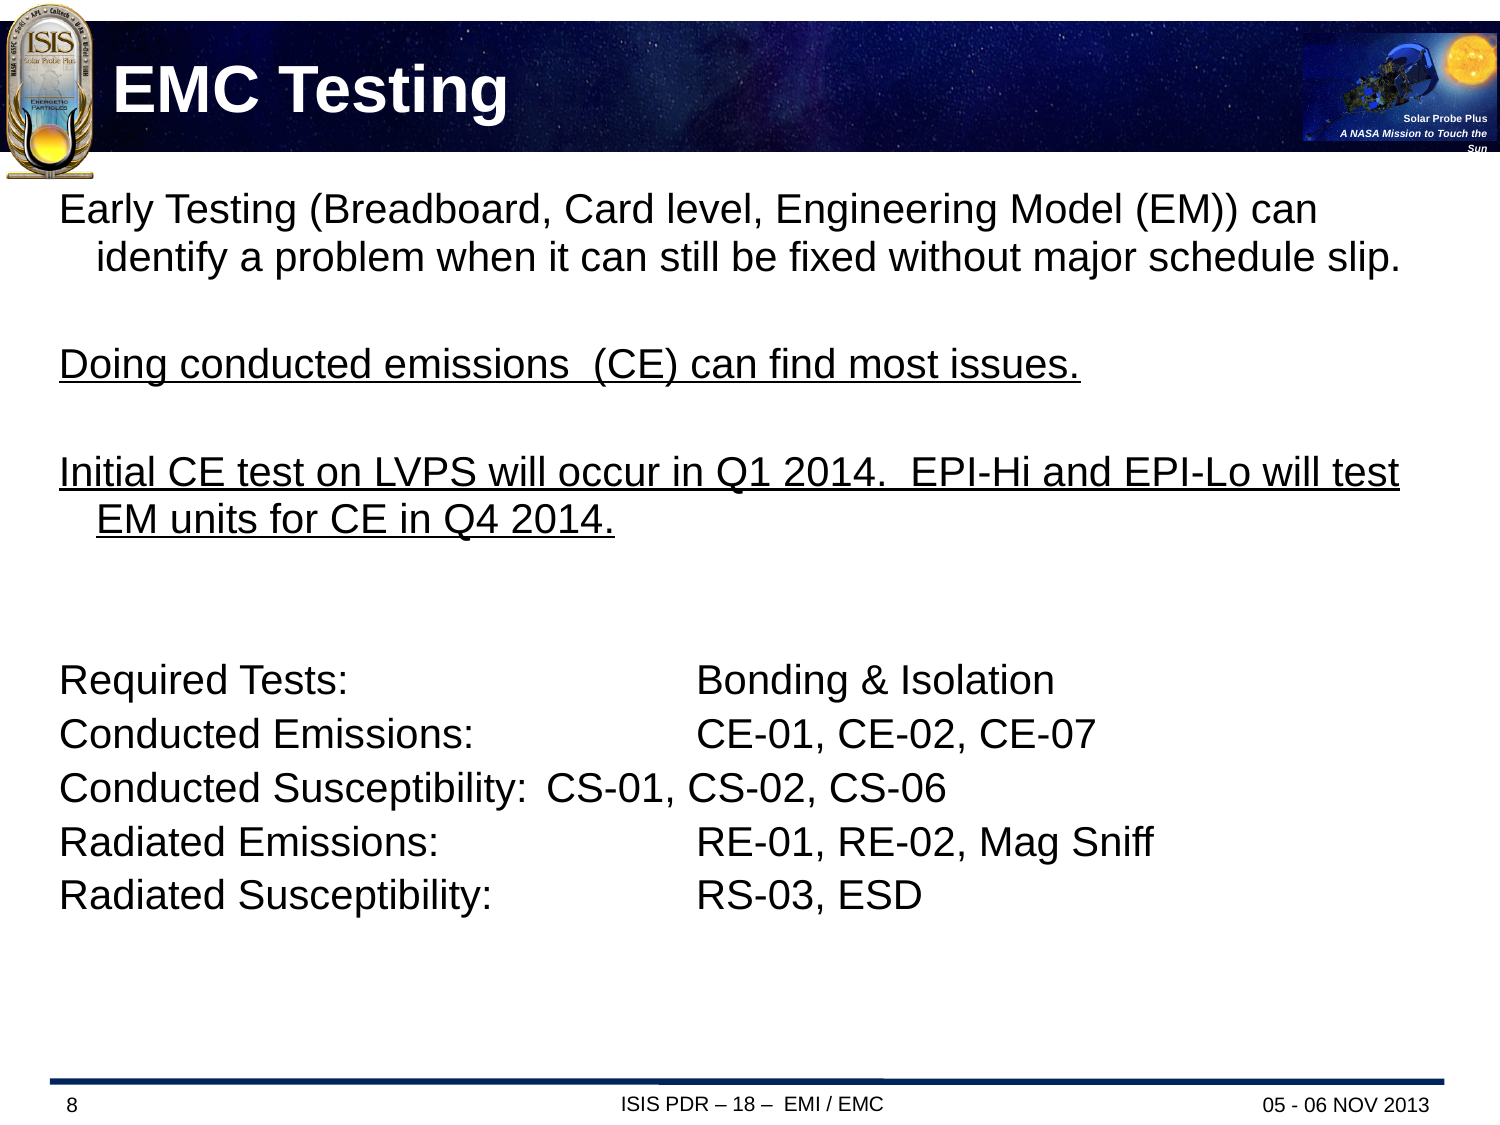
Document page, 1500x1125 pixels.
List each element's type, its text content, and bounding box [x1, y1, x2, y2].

title EMC Testing [111, 30, 1294, 142]
list Early Testing (Breadboard, Card level, Engineering Model (EM)) can identify a problem when it can still be fixed without major schedule slip. Doing conducted emissions (CE) can find most issues. Initial CE test on LVPS will occur in Q1 2014. EPI-Hi and EPI-Lo will test EM units for CE in Q4 2014. Required Tests: Bonding & Isolation Conducted Emissions: CE-01, CE-02, CE-07 Conducted Susceptibility: CS-01, CS-02, CS-06 Radiated Emissions: RE-01, RE-02, Mag Sniff Radiated Susceptibility: RS-03, ESD [58, 185, 1442, 1046]
picture [0, 2, 1500, 181]
